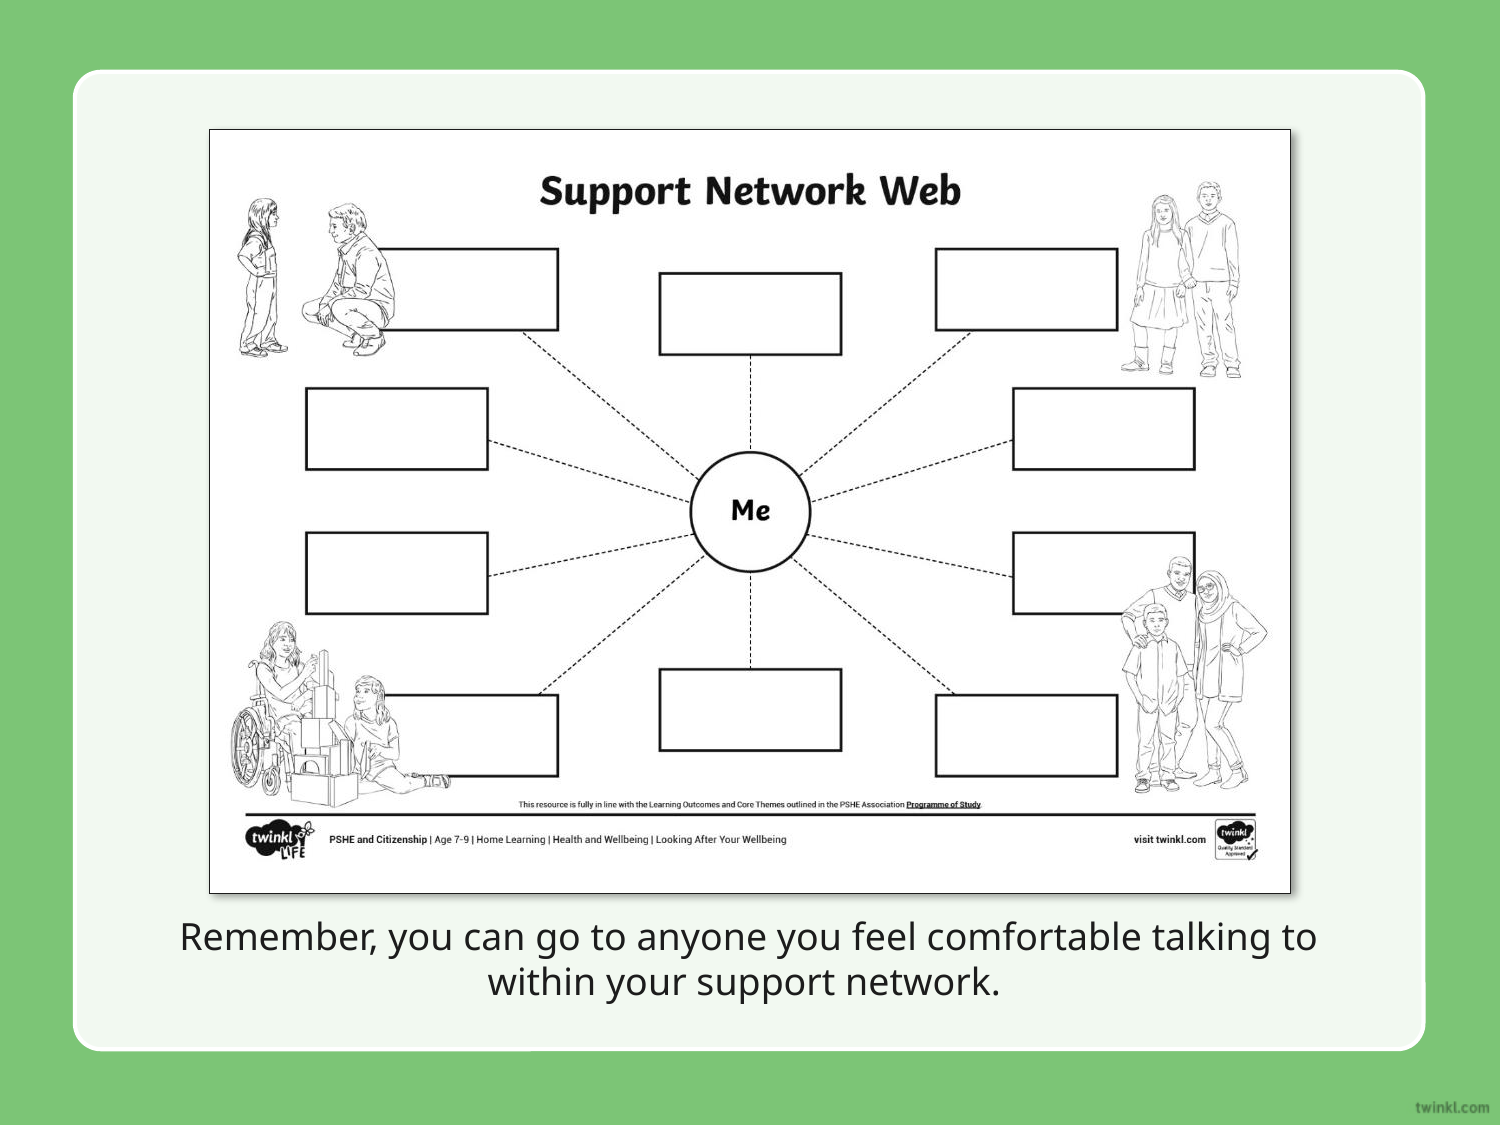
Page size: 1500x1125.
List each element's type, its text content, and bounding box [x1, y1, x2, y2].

picture [0, 0, 1500, 1125]
text_box Remember, you can go to anyone you feel comfortable talking to within your support network. [123, 905, 1376, 1010]
